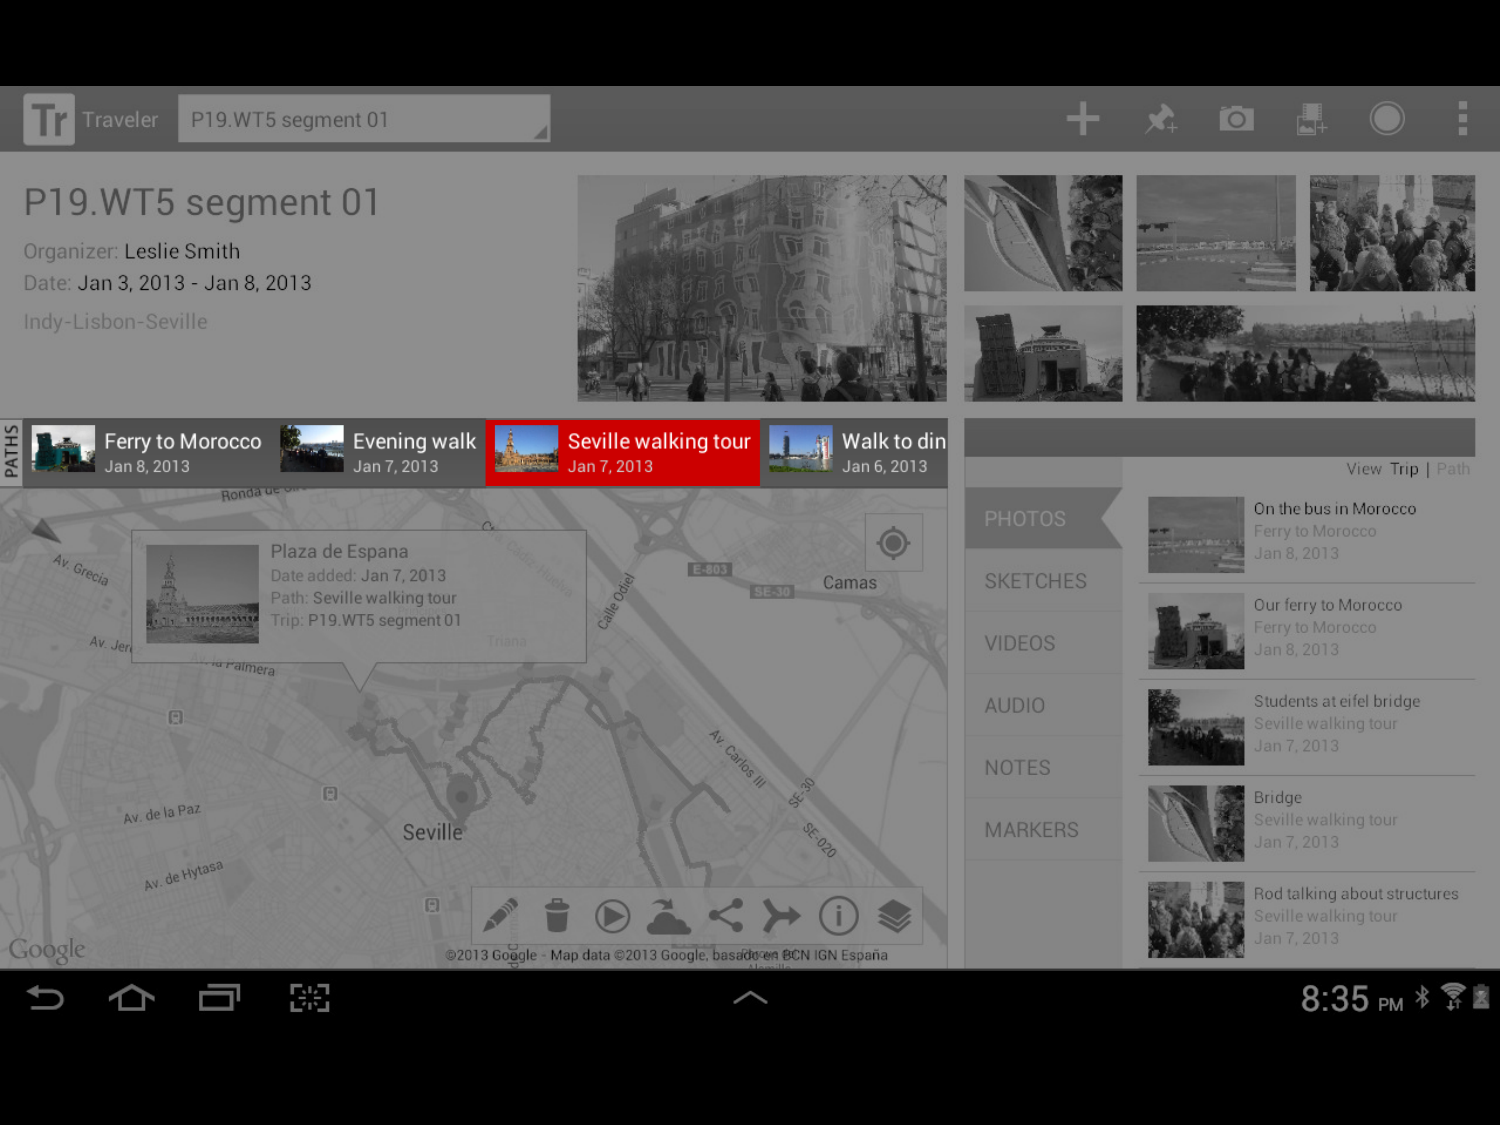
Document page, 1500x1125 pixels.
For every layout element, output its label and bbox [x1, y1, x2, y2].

picture [0, 86, 1500, 1025]
